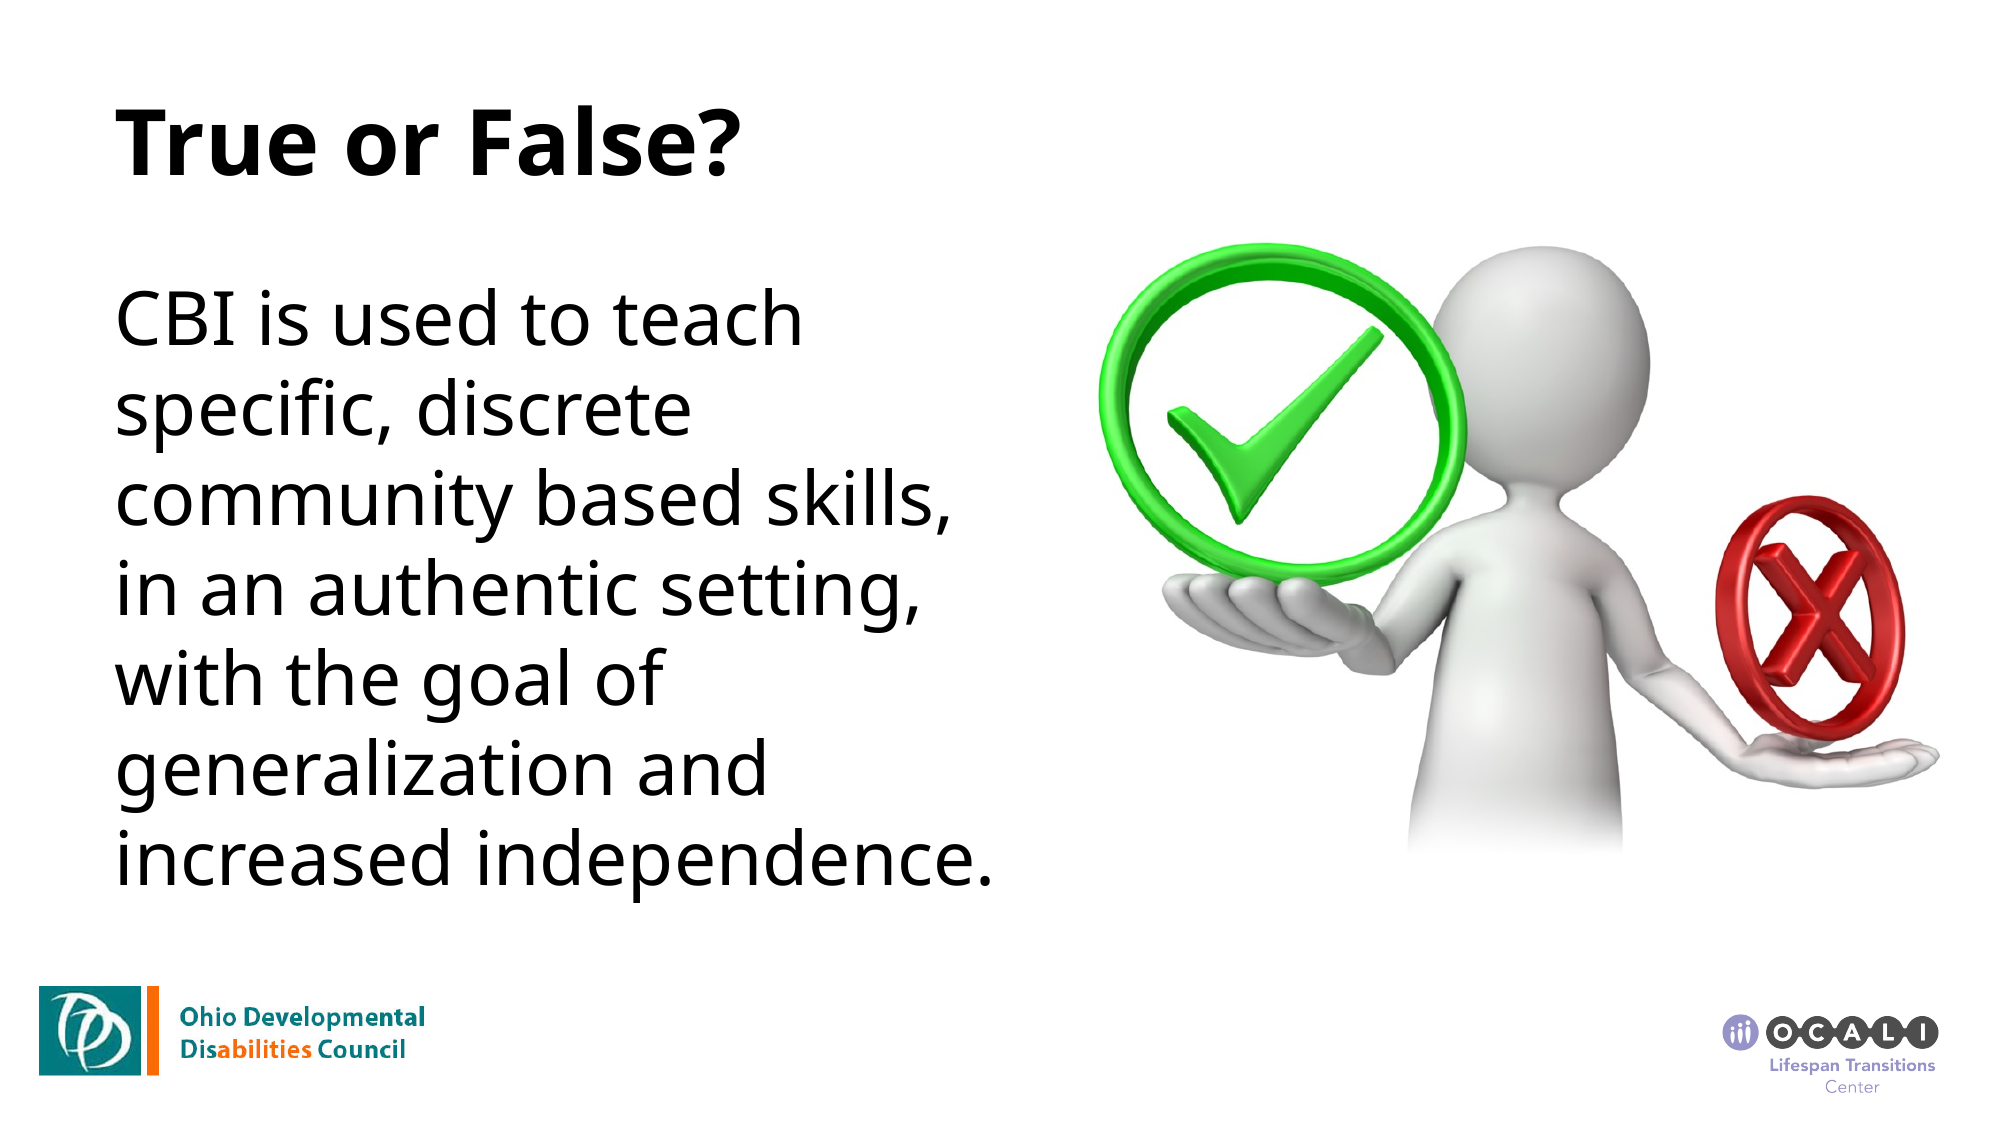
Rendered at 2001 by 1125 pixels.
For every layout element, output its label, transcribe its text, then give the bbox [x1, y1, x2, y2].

picture [1718, 1010, 1944, 1097]
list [1067, 213, 1952, 856]
list CBI is used to teach specific, discrete community based skills, in an authentic setting, with the goal of generalization and increased independence. [99, 262, 1023, 1005]
picture [26, 986, 471, 1085]
title True or False? [99, 45, 1900, 233]
